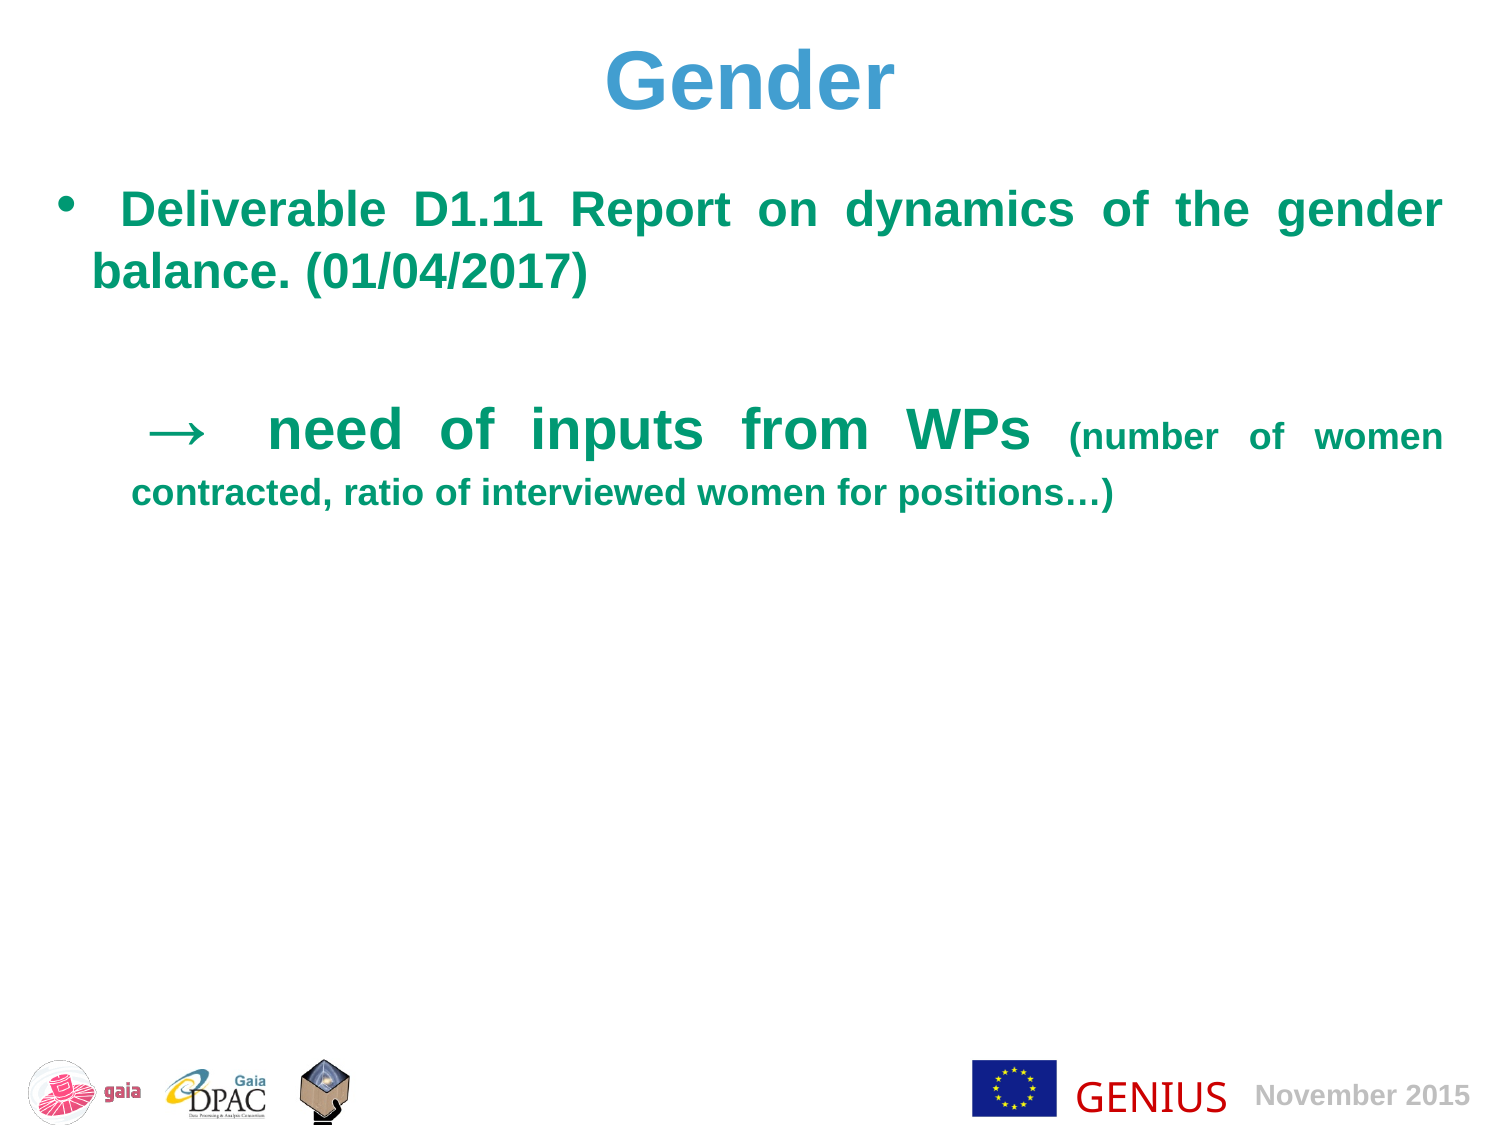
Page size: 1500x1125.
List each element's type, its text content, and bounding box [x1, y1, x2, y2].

picture [165, 1069, 266, 1119]
picture [970, 1058, 1058, 1118]
picture [289, 1058, 361, 1125]
text_box Gender [74, 19, 1425, 154]
text_box Deliverable D1.11 Report on dynamics of the gender balance. (01/04/2017) → need of inputs from WPs (number of women contracted, ratio of interviewed women for positions…) [41, 160, 1459, 586]
